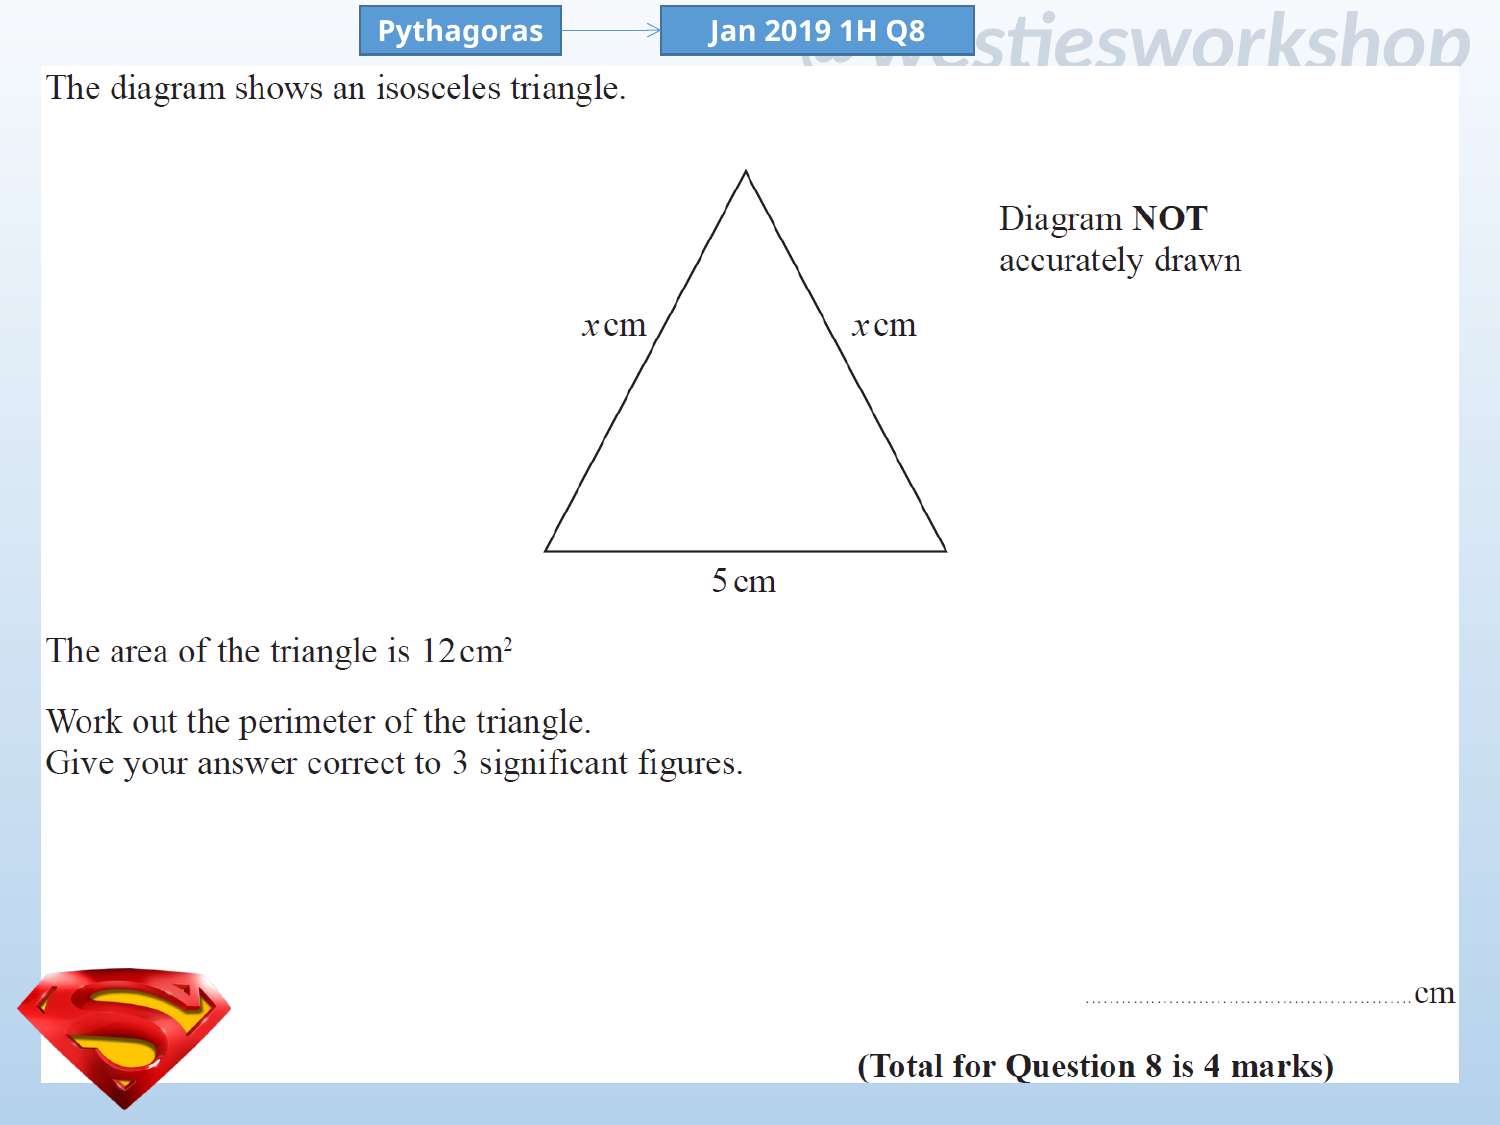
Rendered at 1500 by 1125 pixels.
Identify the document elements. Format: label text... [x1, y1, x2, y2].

picture [17, 66, 1459, 1110]
text_box Jan 2019 1H Q8 [660, 5, 975, 56]
text_box Pythagoras [359, 5, 562, 56]
